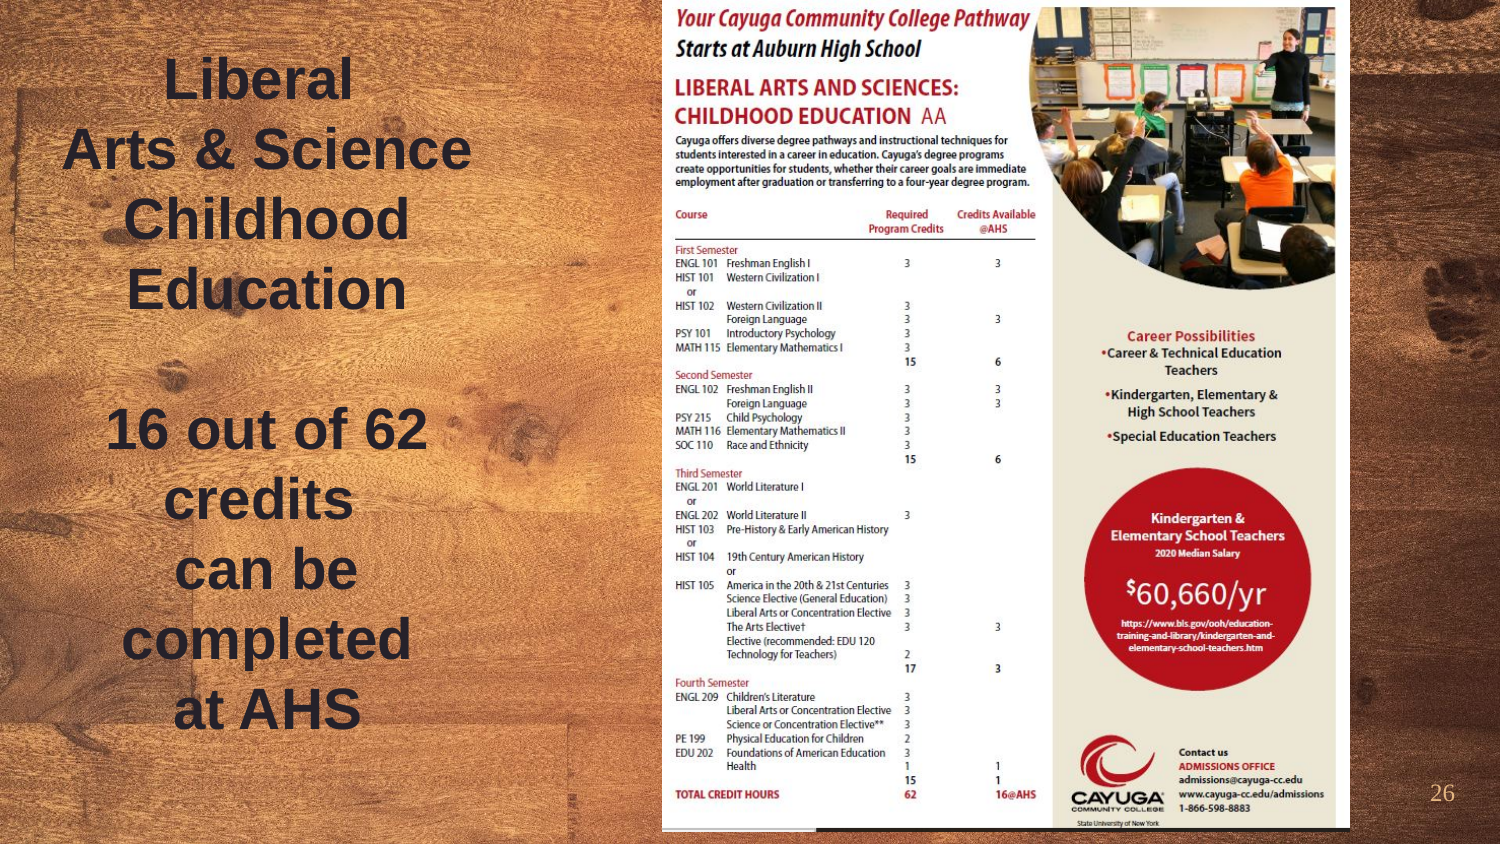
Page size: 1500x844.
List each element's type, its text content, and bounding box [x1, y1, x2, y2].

picture [0, 0, 1500, 844]
slide_number 26 [1380, 759, 1471, 824]
text_box Liberal Arts & Science Childhood Education 16 out of 62 credits can be completed at AHS [41, 33, 494, 749]
